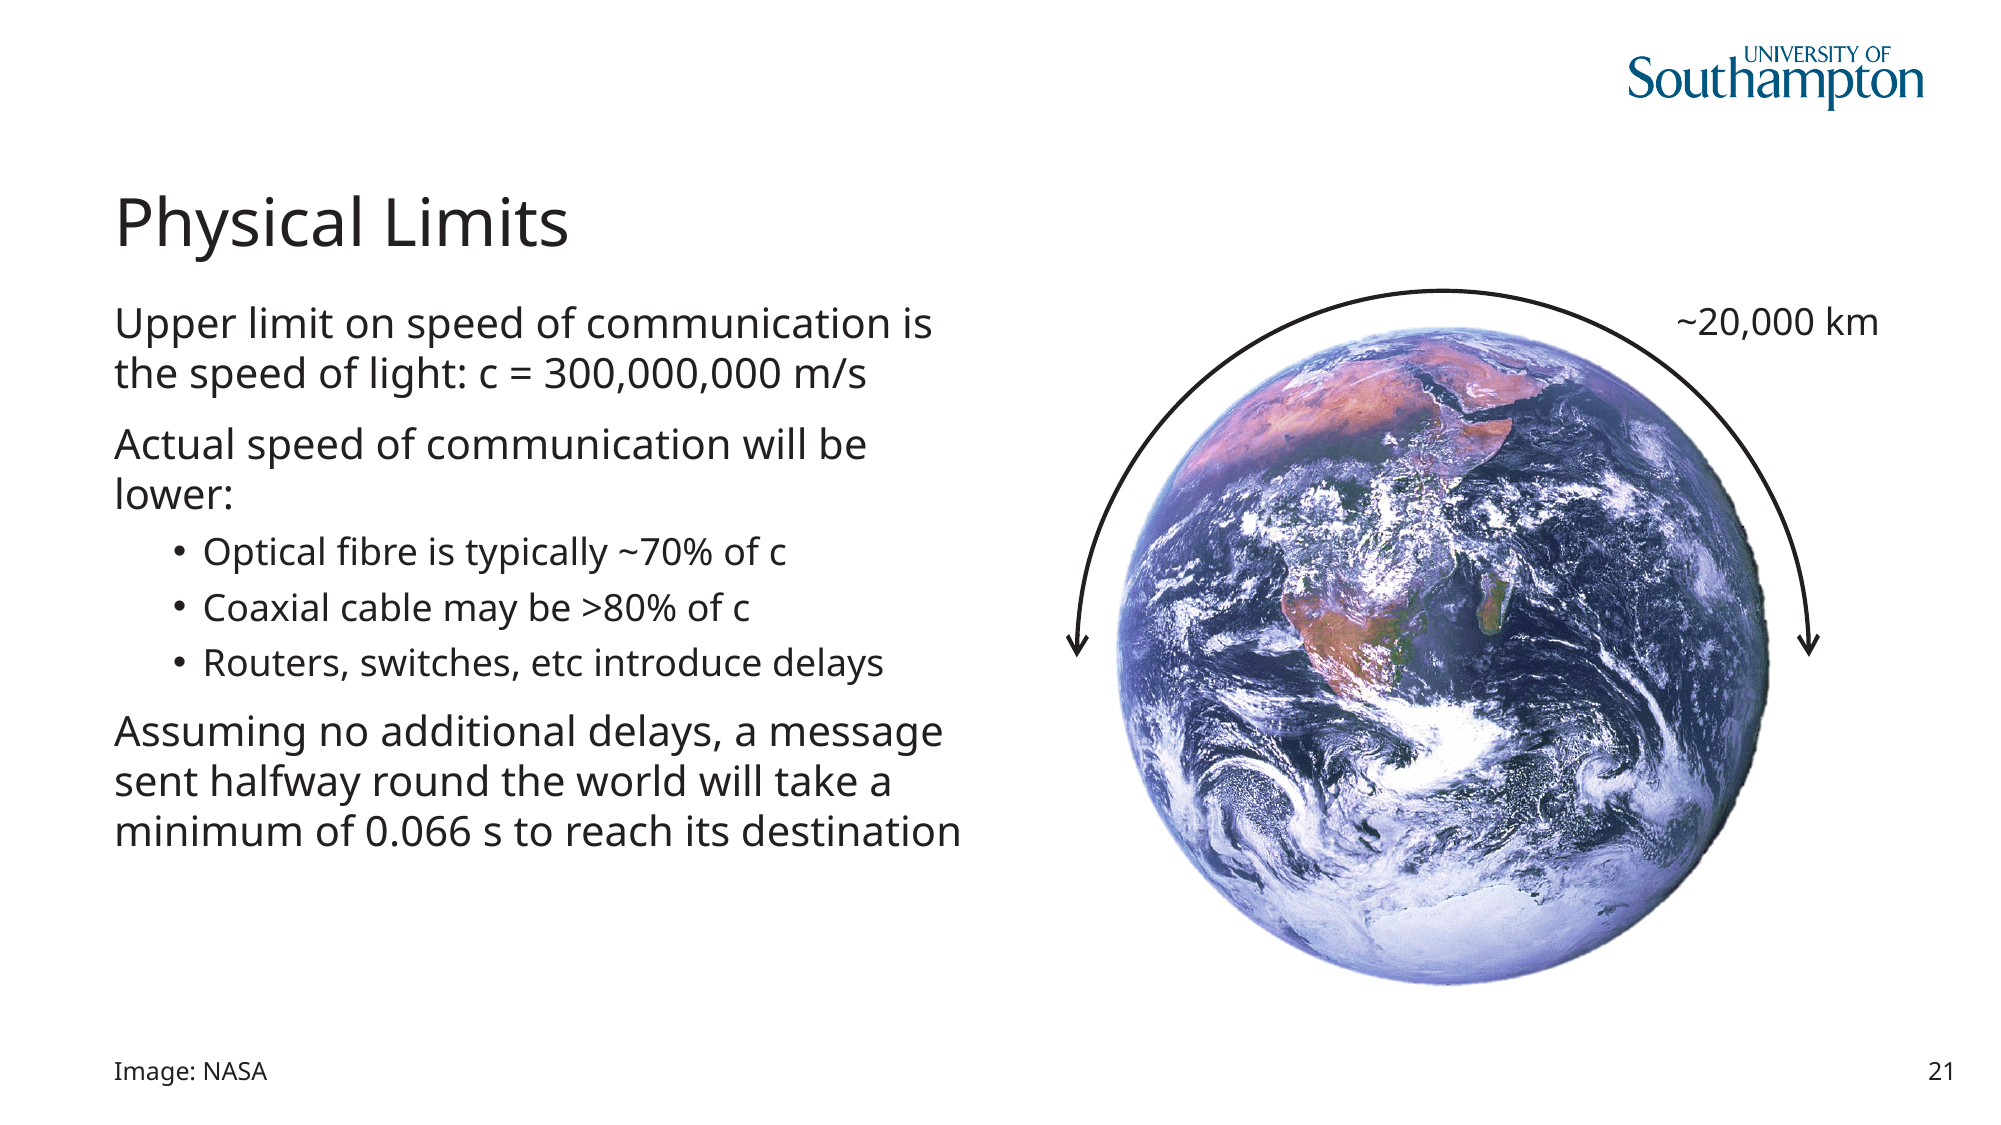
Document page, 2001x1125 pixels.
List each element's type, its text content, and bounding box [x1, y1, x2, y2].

title Physical Limits [102, 113, 1898, 268]
text_box ~20,000 km [1810, 290, 1895, 351]
picture [1869, 48, 1877, 60]
list Image: NASA [102, 1046, 1898, 1096]
text_box [1066, 633, 1077, 658]
picture [1629, 71, 1648, 95]
list Upper limit on speed of communication is the speed of light: c = 300,000,000 m/s Actual speed of communication will be lower: Optical fibre is typically ~70% of c Coaxial cable may be >80% of c Routers, switches, etc introduce delays Assuming no additional delays, a message sent halfway round the world will take a minimum of 0.066 s to reach its destination [102, 290, 989, 1024]
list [1077, 290, 1810, 1024]
picture [1629, 46, 1924, 111]
